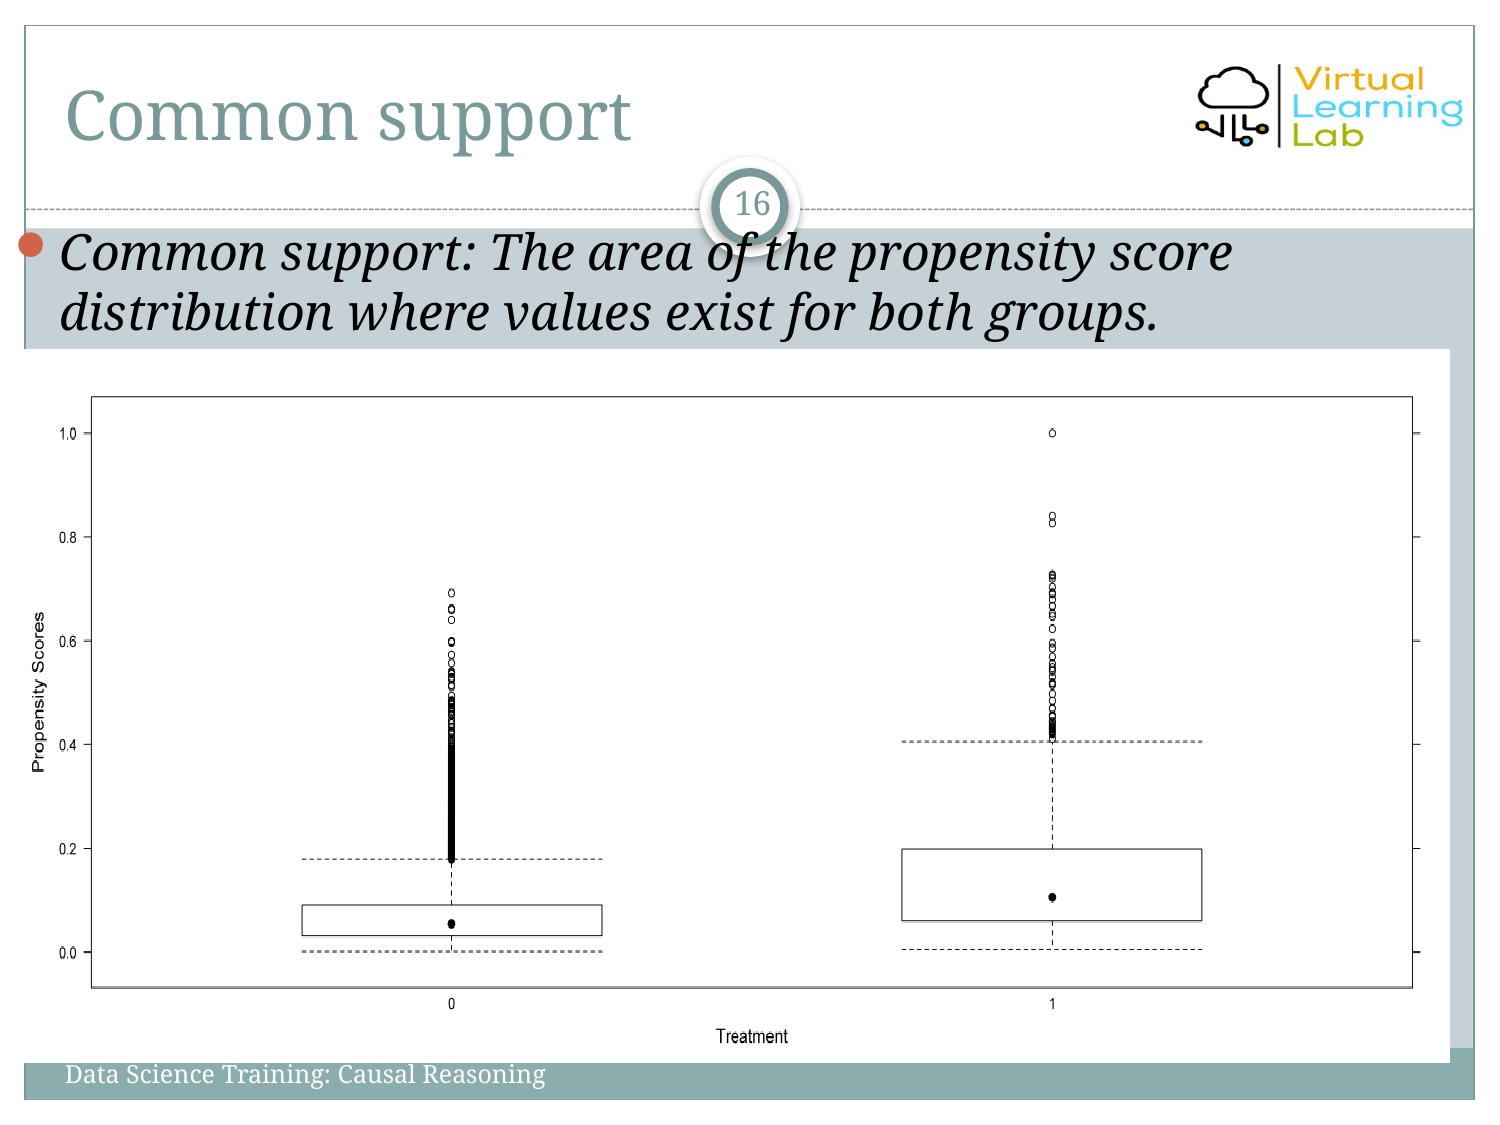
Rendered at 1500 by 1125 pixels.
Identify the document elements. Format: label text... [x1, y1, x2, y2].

slide_number 16 [715, 168, 791, 241]
list Common support: The area of the propensity score distribution where values exist for both groups. [0, 213, 1488, 338]
title Common support [49, 37, 1163, 162]
picture [1187, 49, 1467, 164]
footer Data Science Training: Causal Reasoning [50, 1074, 638, 1112]
picture [24, 349, 1451, 1063]
